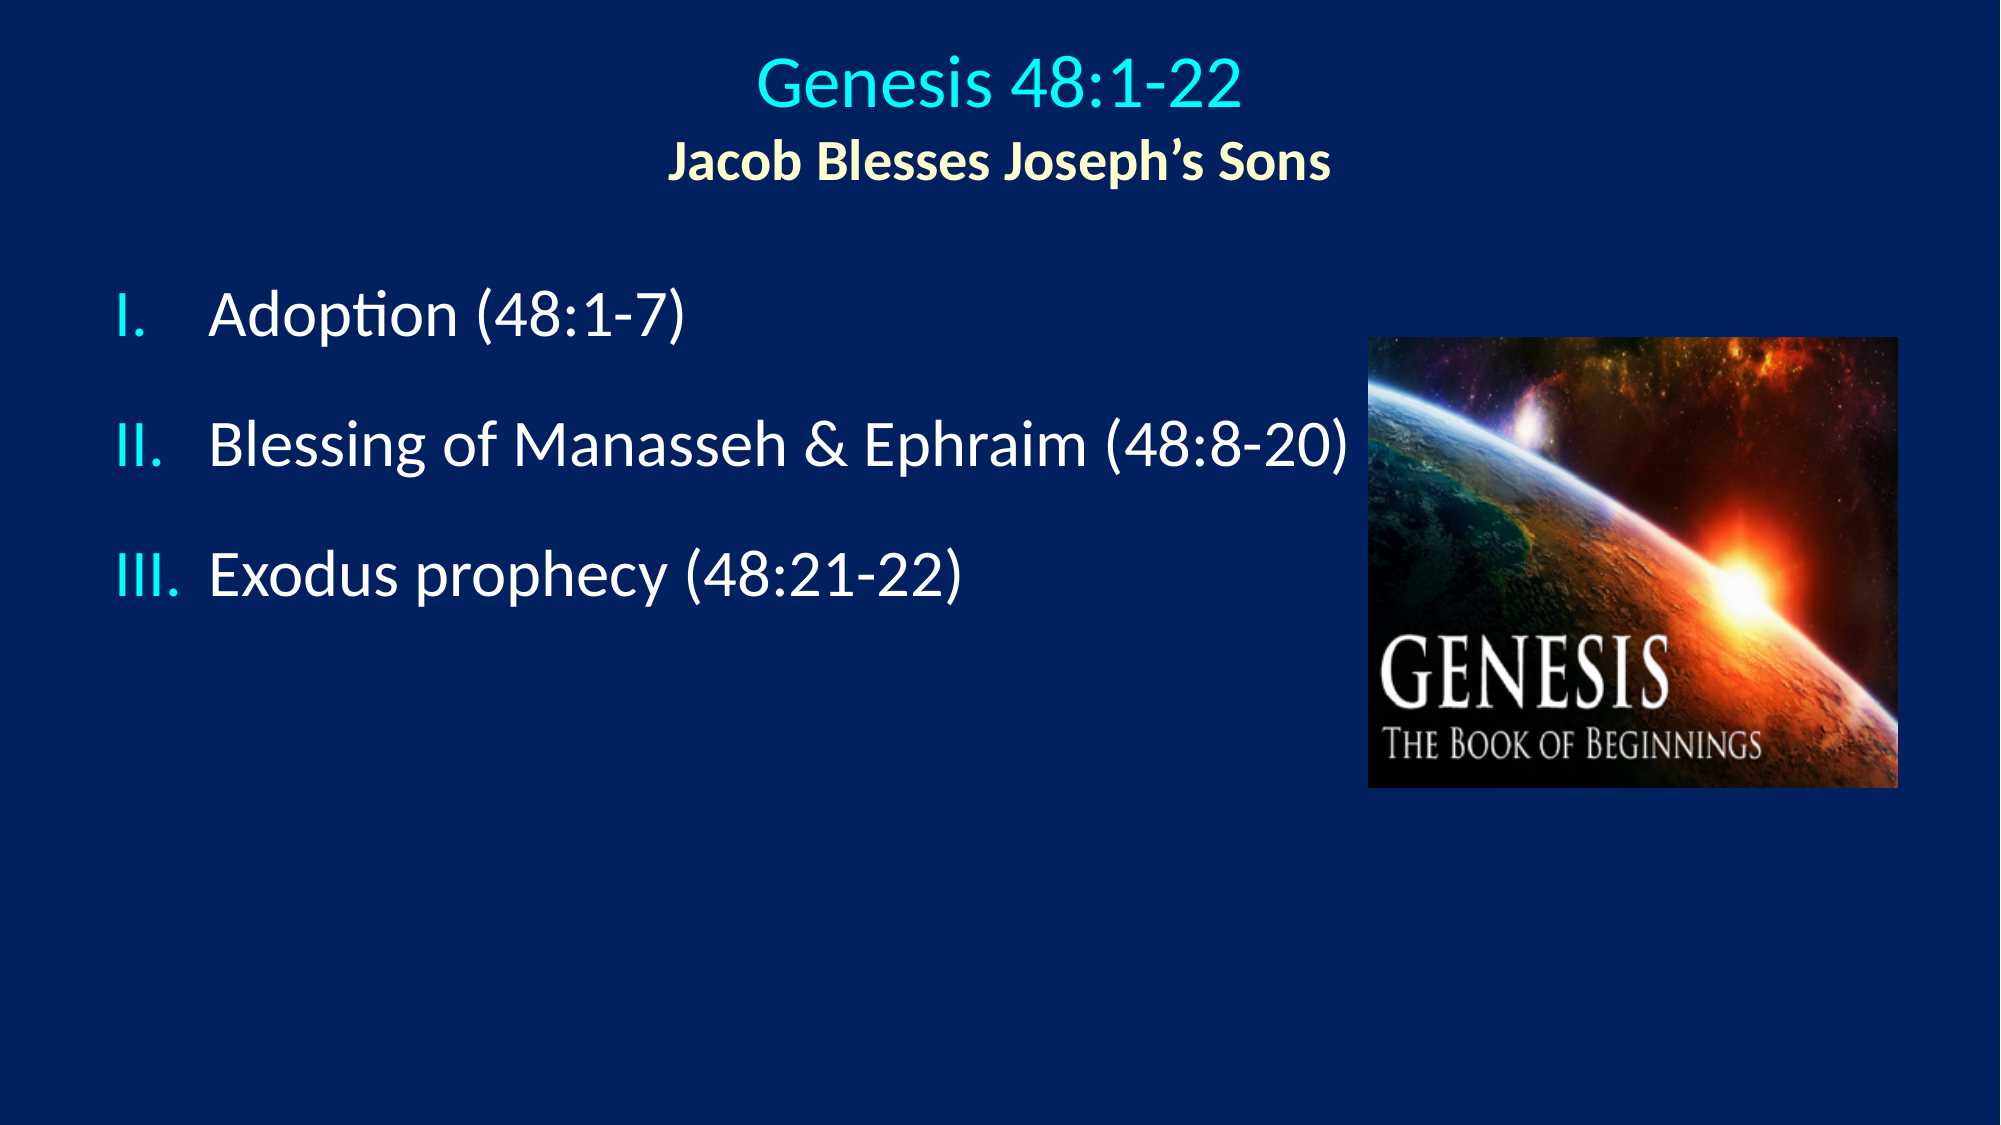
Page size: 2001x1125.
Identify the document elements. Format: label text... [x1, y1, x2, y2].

list Adoption (48:1-7) Blessing of Manasseh & Ephraim (48:8-20) Exodus prophecy (48:21-22) [99, 262, 1451, 913]
picture [1367, 337, 1898, 788]
title Genesis 48:1-22 Jacob Blesses Joseph’s Sons [467, 37, 1532, 188]
